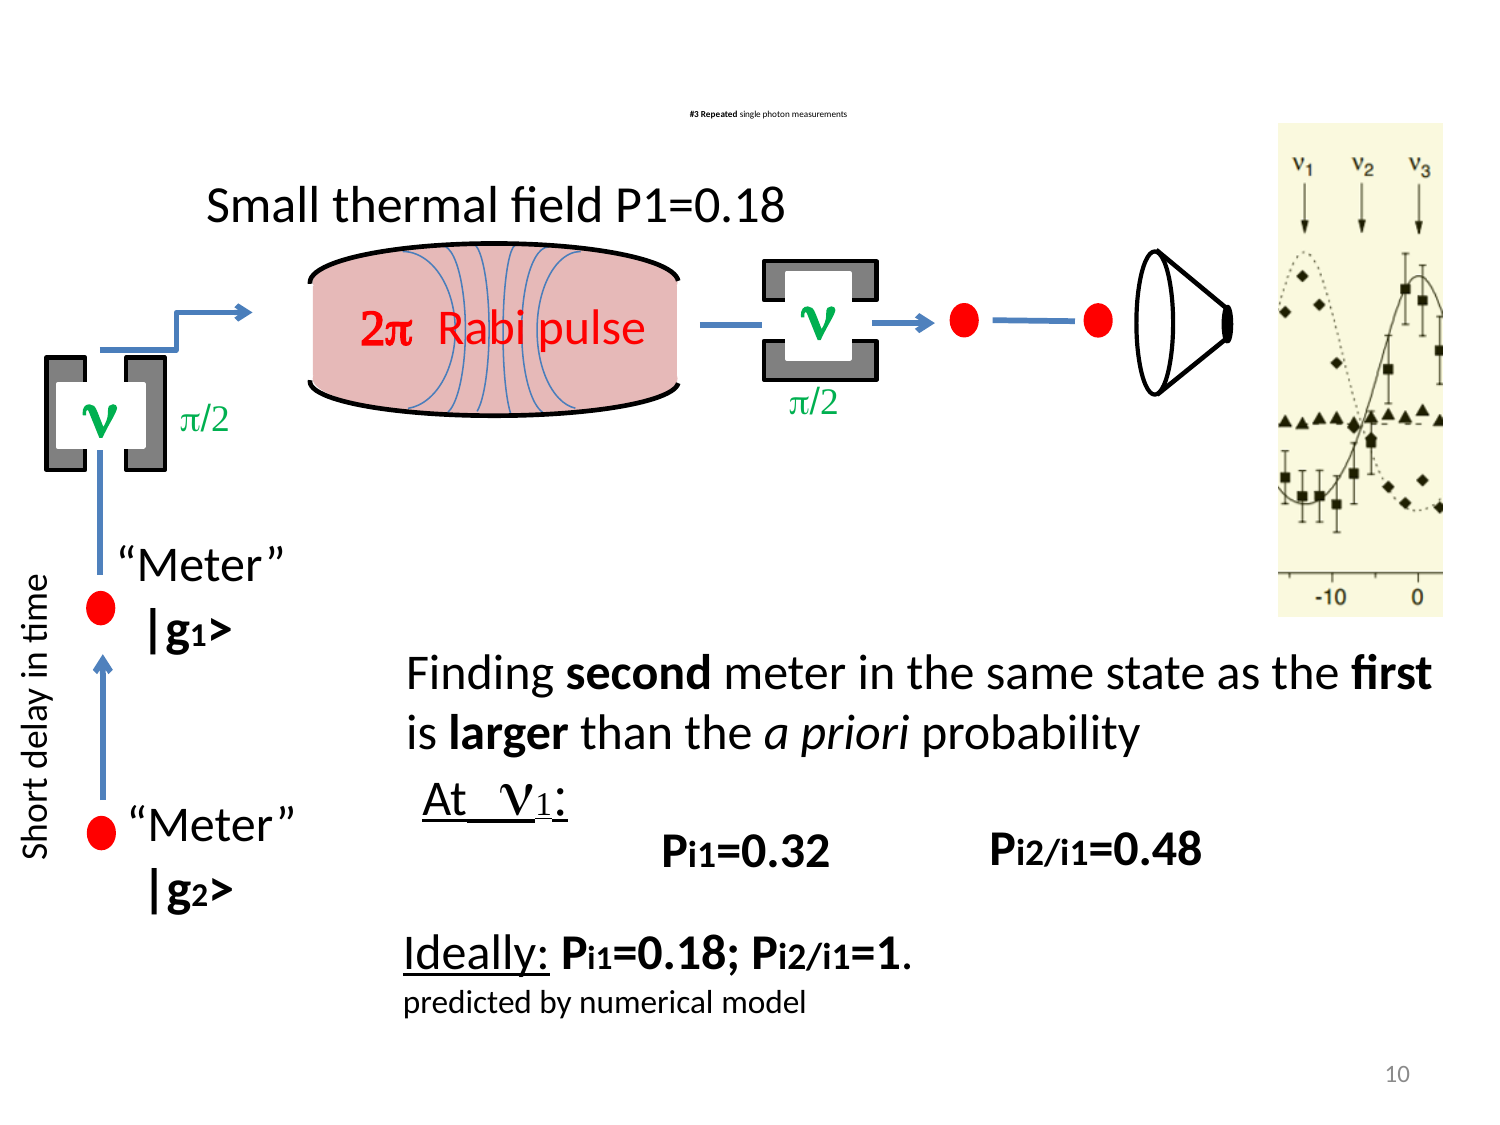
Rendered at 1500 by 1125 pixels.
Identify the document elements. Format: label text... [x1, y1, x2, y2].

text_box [1136, 249, 1232, 395]
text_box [760, 264, 880, 378]
text_box [86, 815, 116, 851]
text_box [99, 312, 253, 351]
text_box Small thermal field P1=0.18 [191, 163, 802, 241]
text_box [86, 590, 116, 626]
text_box Pi1=0.32 [646, 810, 846, 886]
text_box [949, 303, 979, 338]
text_box Short delay in time [1, 528, 62, 875]
text_box p/2 [774, 386, 854, 430]
text_box “Meter” [111, 784, 312, 859]
text_box At n1: [407, 768, 584, 837]
text_box Ideally: Pi1=0.18; Pi2/i1=1. predicted by numerical model [388, 912, 1488, 1028]
picture [1278, 122, 1443, 617]
text_box Finding second meter in the same state as the first is larger than the a priori probability [391, 632, 1460, 768]
text_box p/2 [170, 386, 245, 446]
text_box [46, 357, 166, 471]
title #3 Repeated single photon measurements [24, 100, 1500, 138]
text_box [1083, 303, 1113, 338]
text_box “Meter” [100, 524, 301, 599]
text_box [312, 242, 678, 422]
slide_number 10 [1074, 1042, 1425, 1103]
text_box Pi2/i1=0.48 [974, 807, 1218, 883]
text_box |g2> [127, 859, 250, 924]
text_box |g1> [125, 587, 248, 665]
